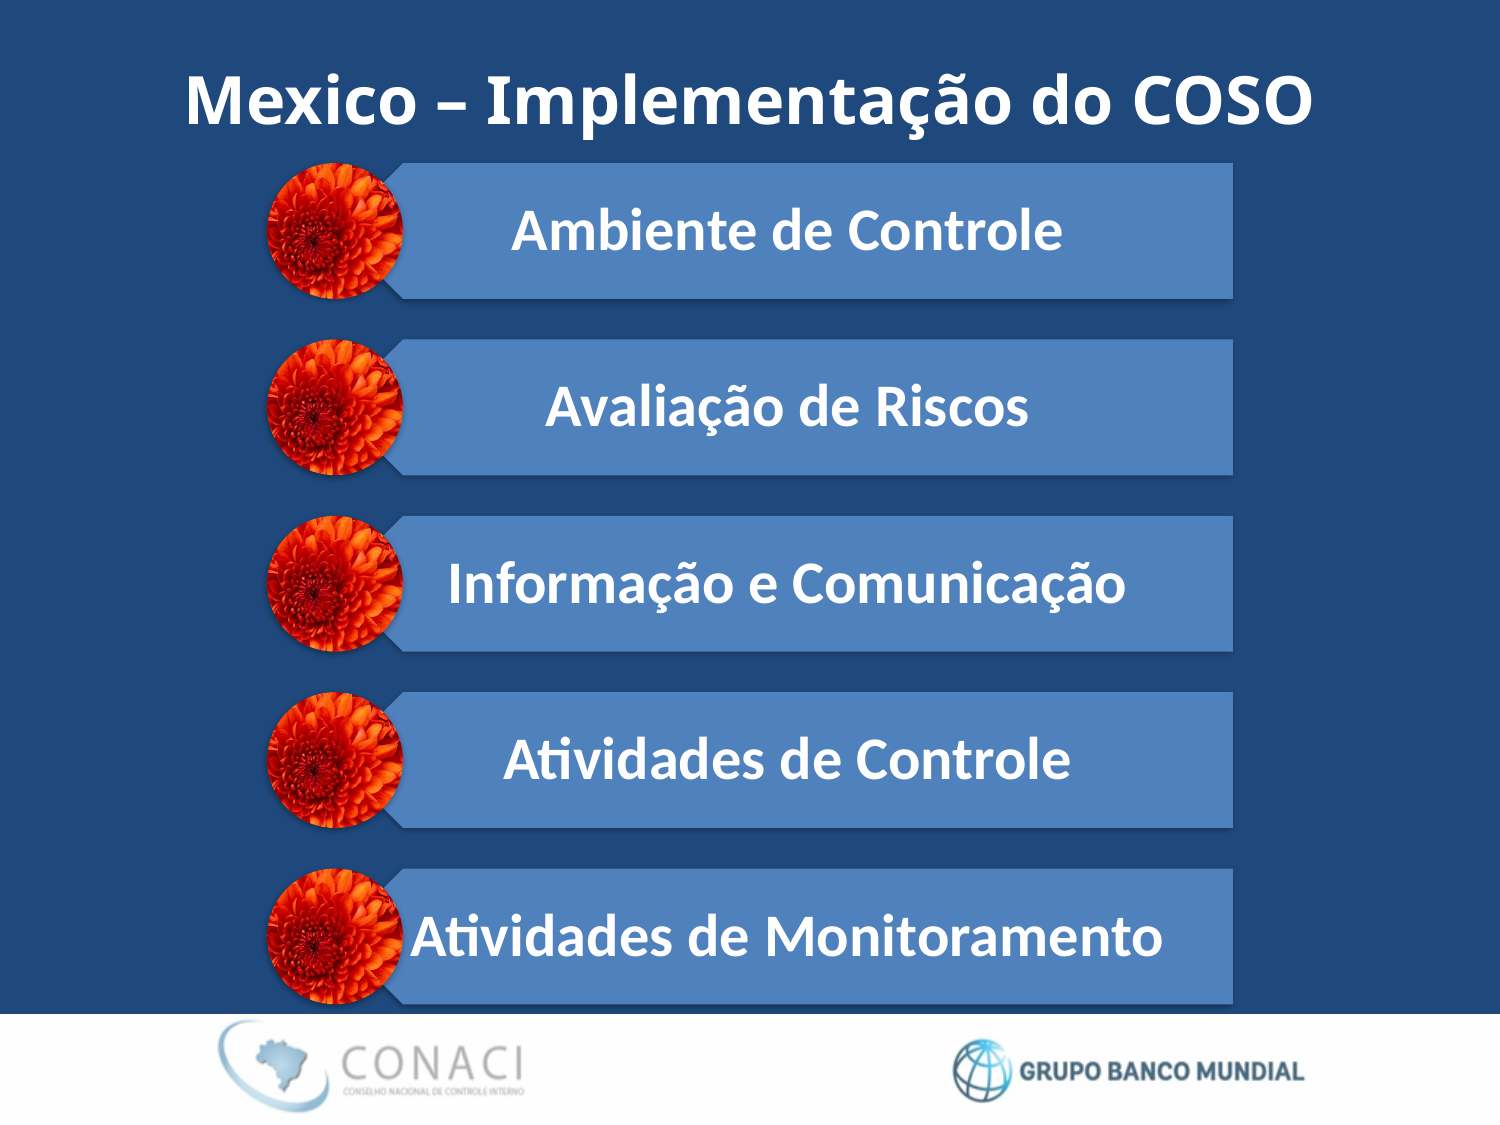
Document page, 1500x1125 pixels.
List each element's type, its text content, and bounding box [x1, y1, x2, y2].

title Mexico – Implementação do COSO [75, 45, 1425, 150]
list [74, 162, 1426, 1006]
picture [0, 1014, 1500, 1125]
